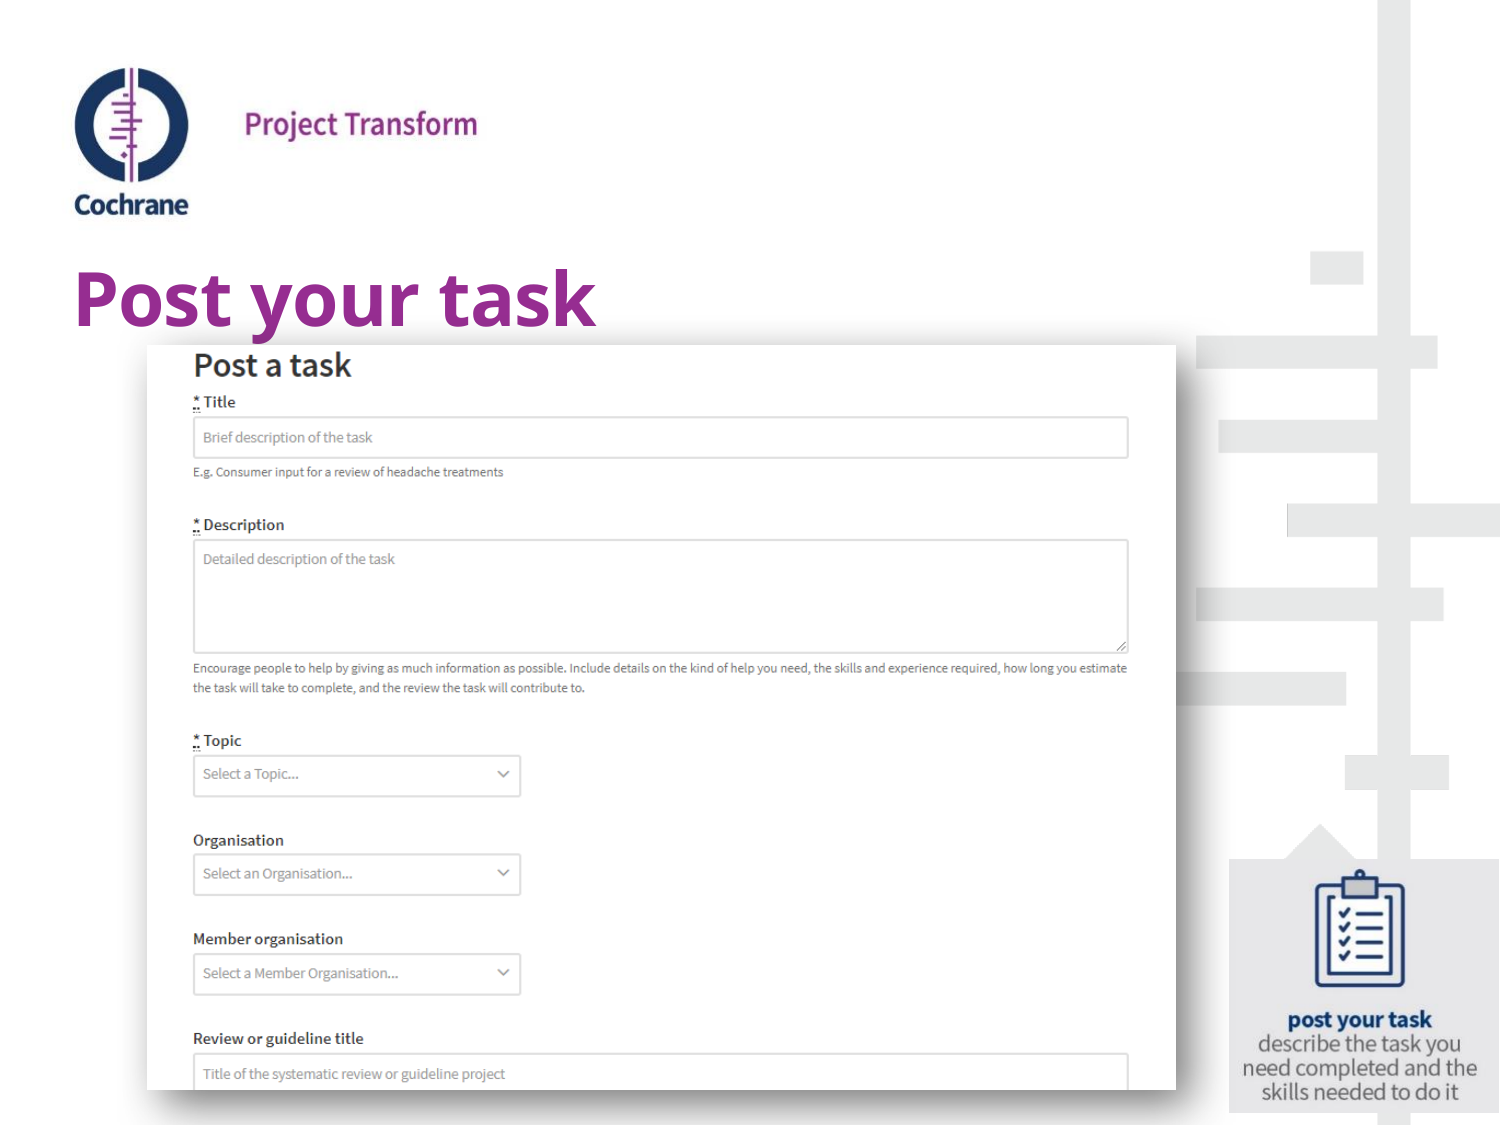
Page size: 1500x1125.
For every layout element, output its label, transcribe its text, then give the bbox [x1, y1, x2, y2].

title Post your task [72, 237, 1076, 342]
picture [147, 0, 1500, 1125]
picture [46, 52, 505, 239]
